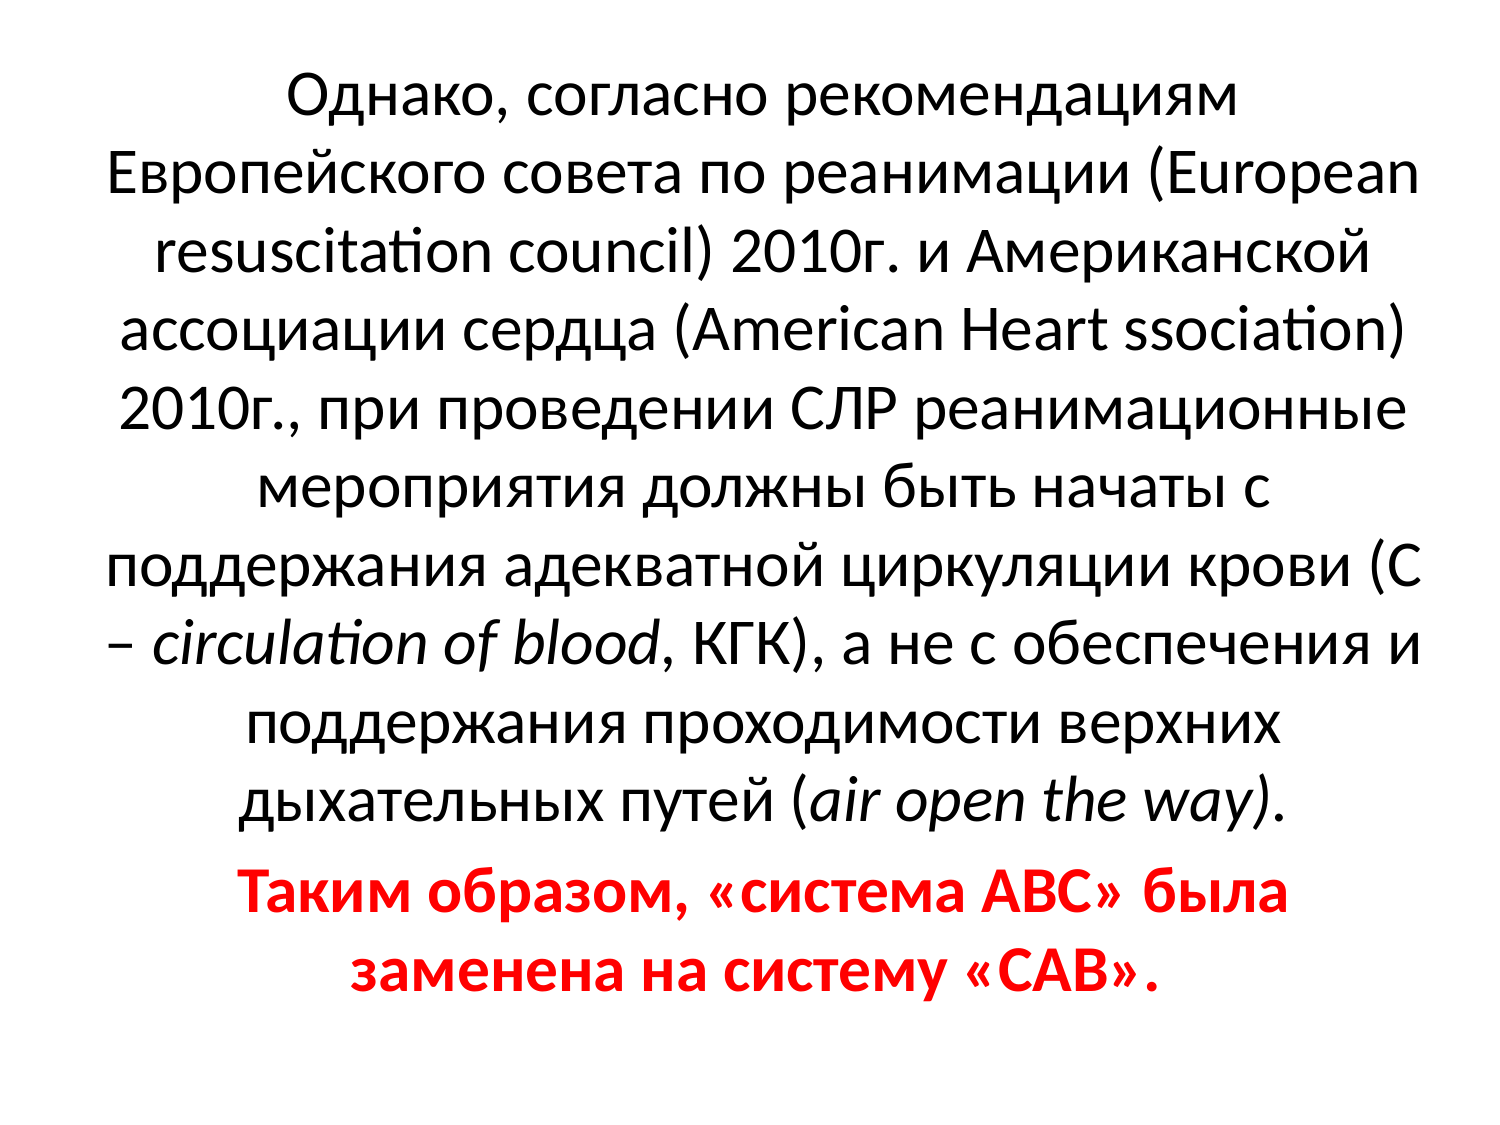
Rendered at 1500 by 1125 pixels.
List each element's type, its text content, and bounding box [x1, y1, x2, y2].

list Однако, согласно рекомендациям Европейского совета по реанимации (European resuscitation council) 2010г. и Американской ассоциации сердца (American Heart ssociation) 2010г., при проведении СЛР реанимационные мероприятия должны быть начаты с поддержания адекватной циркуляции крови (С – circulation of blood, КГК), а не с обеспечения и поддержания проходимости верхних дыхательных путей (air open the way). Таким образом, «система АВС» была заменена на систему «САВ». [88, 42, 1439, 1071]
